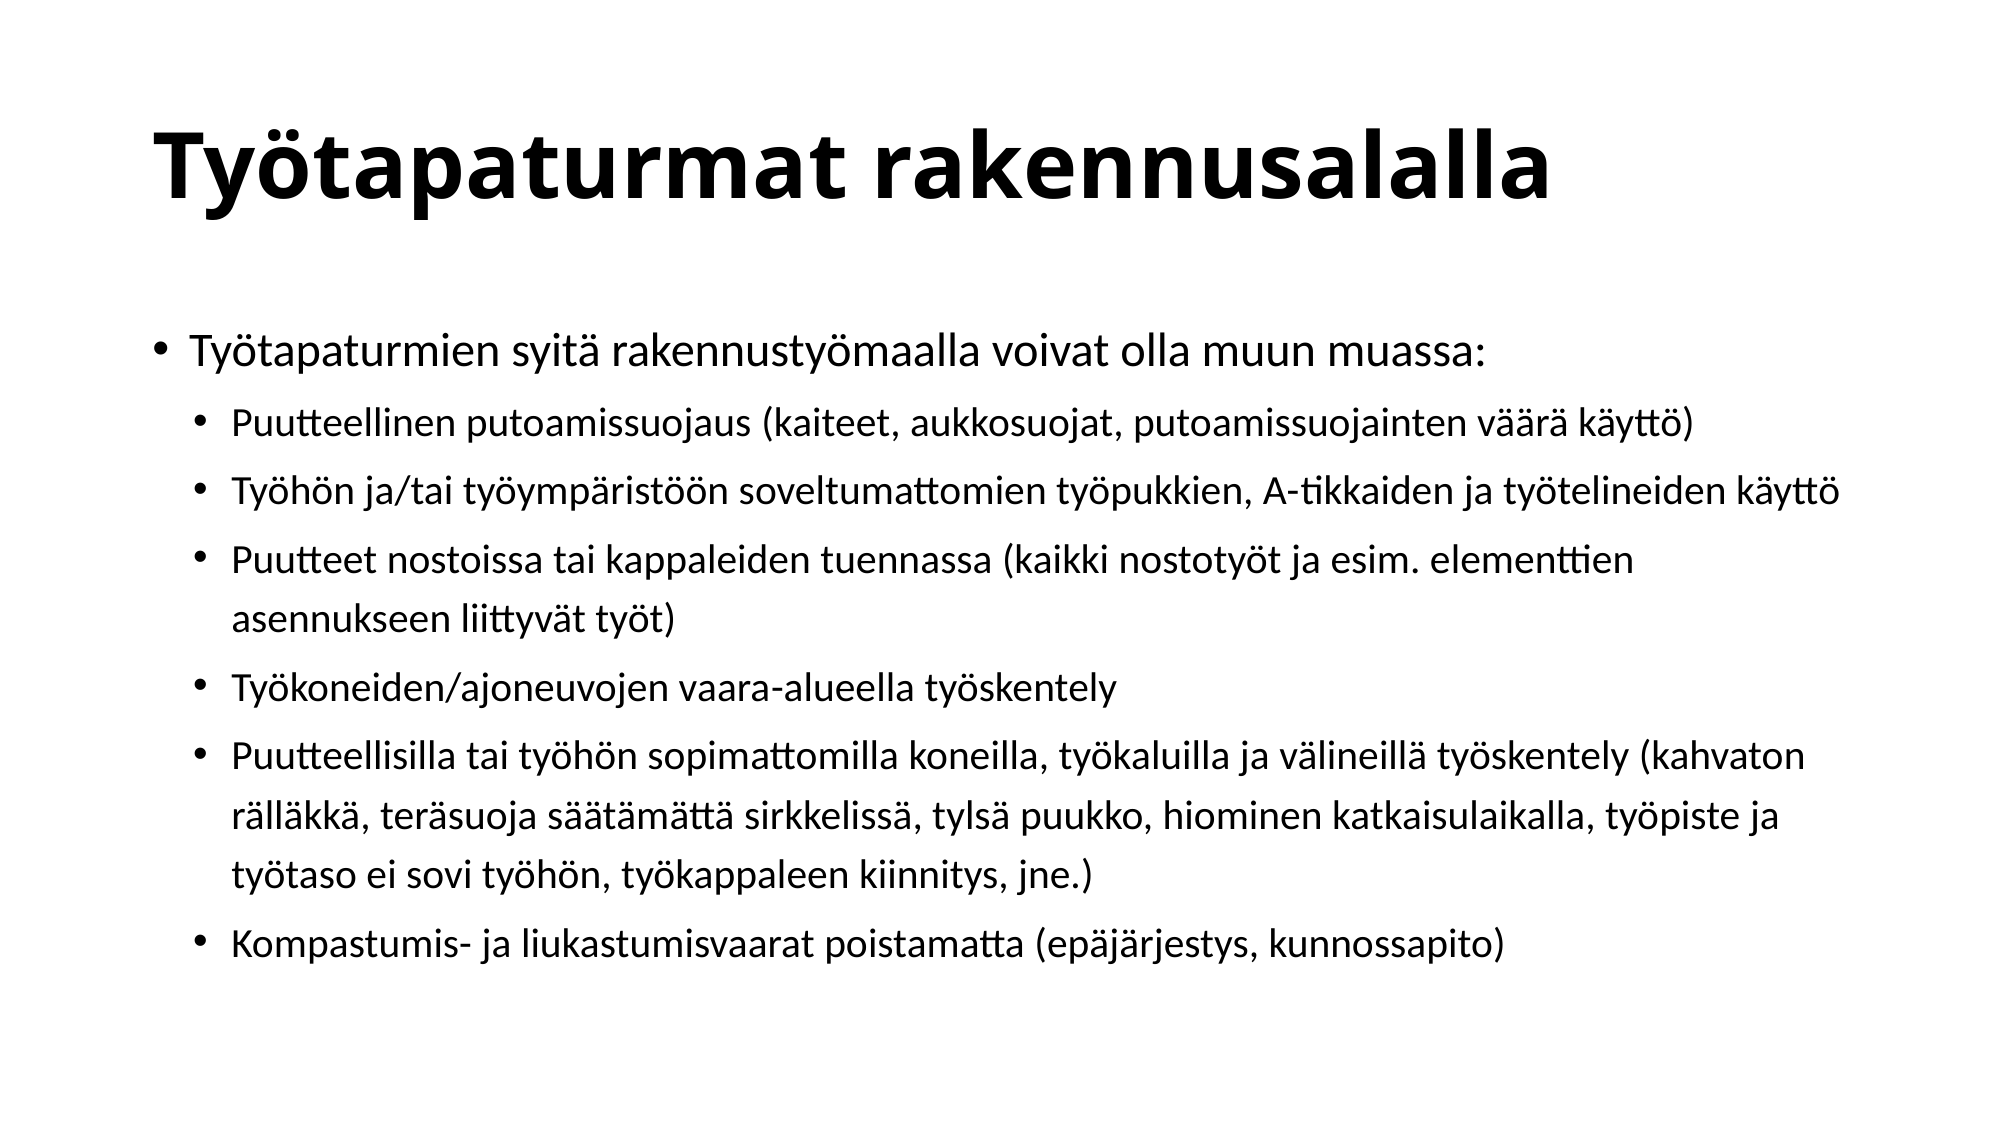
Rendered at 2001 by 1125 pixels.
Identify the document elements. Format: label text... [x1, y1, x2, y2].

title Työtapaturmat rakennusalalla [137, 59, 1863, 278]
list Työtapaturmien syitä rakennustyömaalla voivat olla muun muassa: Puutteellinen putoamissuojaus (kaiteet, aukkosuojat, putoamissuojainten väärä käyttö) Työhön ja/tai työympäristöön soveltumattomien työpukkien, A-­tikkaiden ja työtelineiden käyttö Puutteet nostoissa tai kappaleiden tuennassa (kaikki nostotyöt ja esim. elementtien asennukseen liittyvät työt) Työkoneiden/ajoneuvojen vaara­-alueella työskentely Puutteellisilla tai työhön sopimattomilla koneilla, työkaluilla ja välineillä työskentely (kahvaton rälläkkä, teräsuoja säätämättä sirkkelissä, tylsä puukko, hiominen katkaisulaikalla, työpiste ja työtaso ei sovi työhön, työkappaleen kiinnitys, jne.) Kompastumis-­ ja liukastumisvaarat poistamatta (epäjärjestys, kunnossapito) [137, 299, 1863, 1014]
